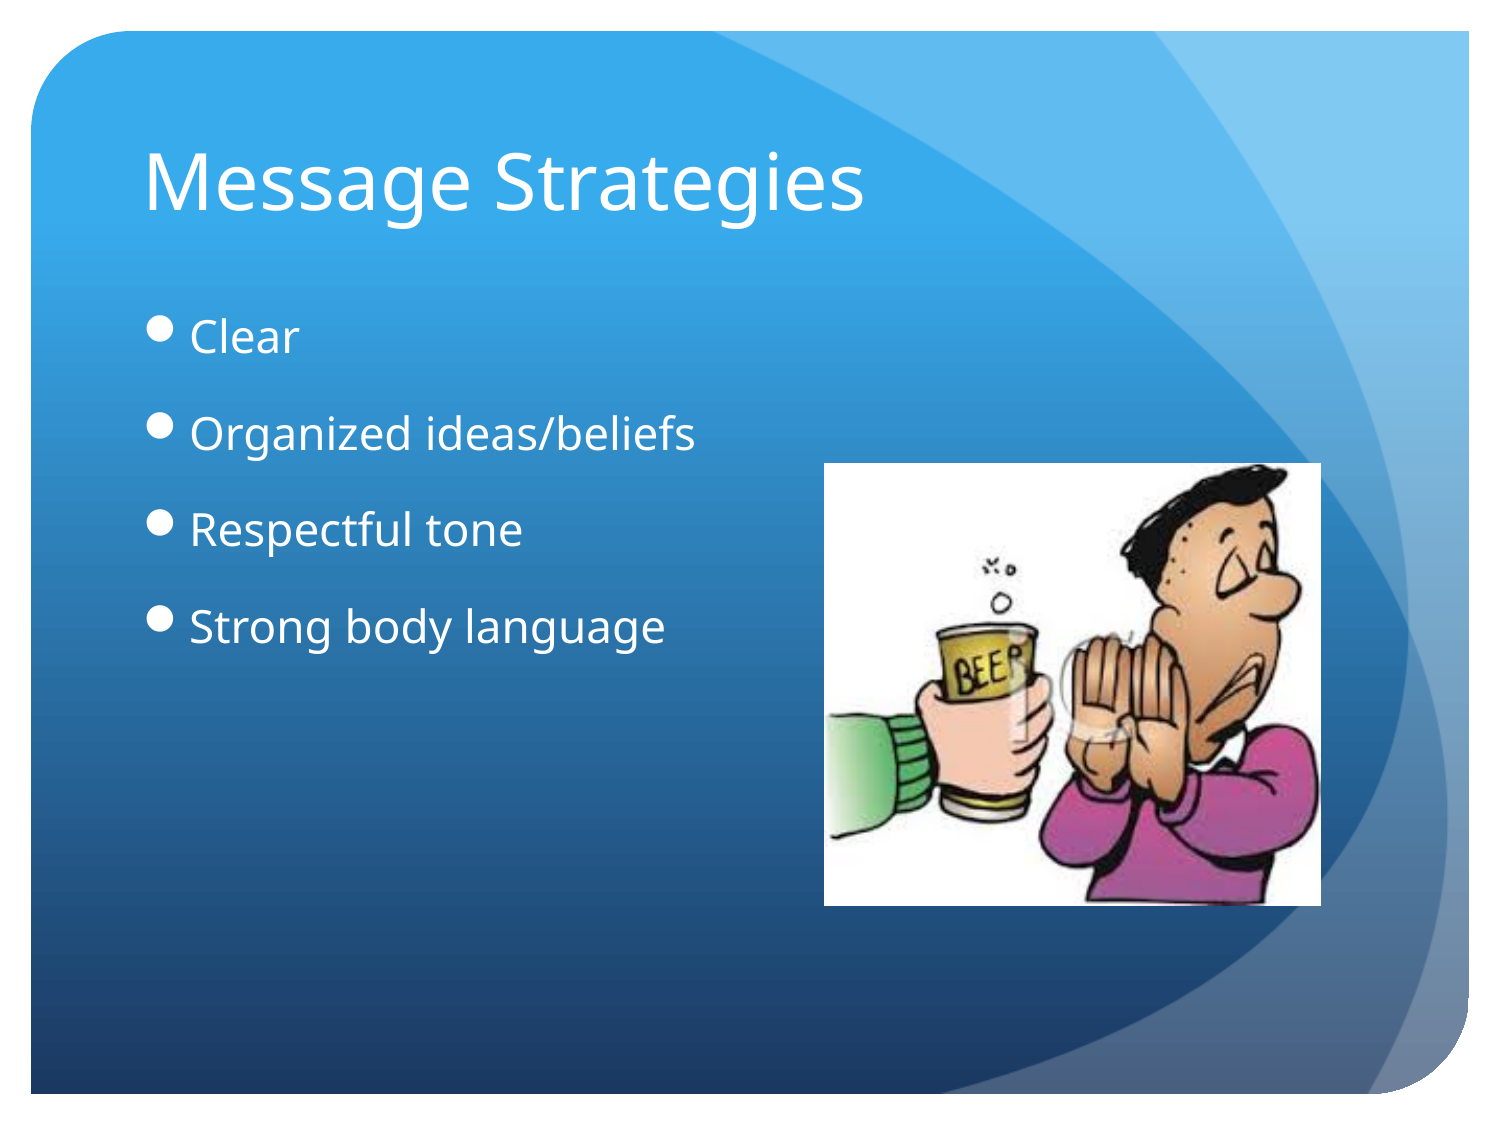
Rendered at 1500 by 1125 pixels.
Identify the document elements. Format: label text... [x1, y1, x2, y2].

list Clear Organized ideas/beliefs Respectful tone Strong body language [127, 299, 1372, 991]
picture [24, 30, 1473, 1094]
title Message Strategies [127, 62, 1372, 234]
